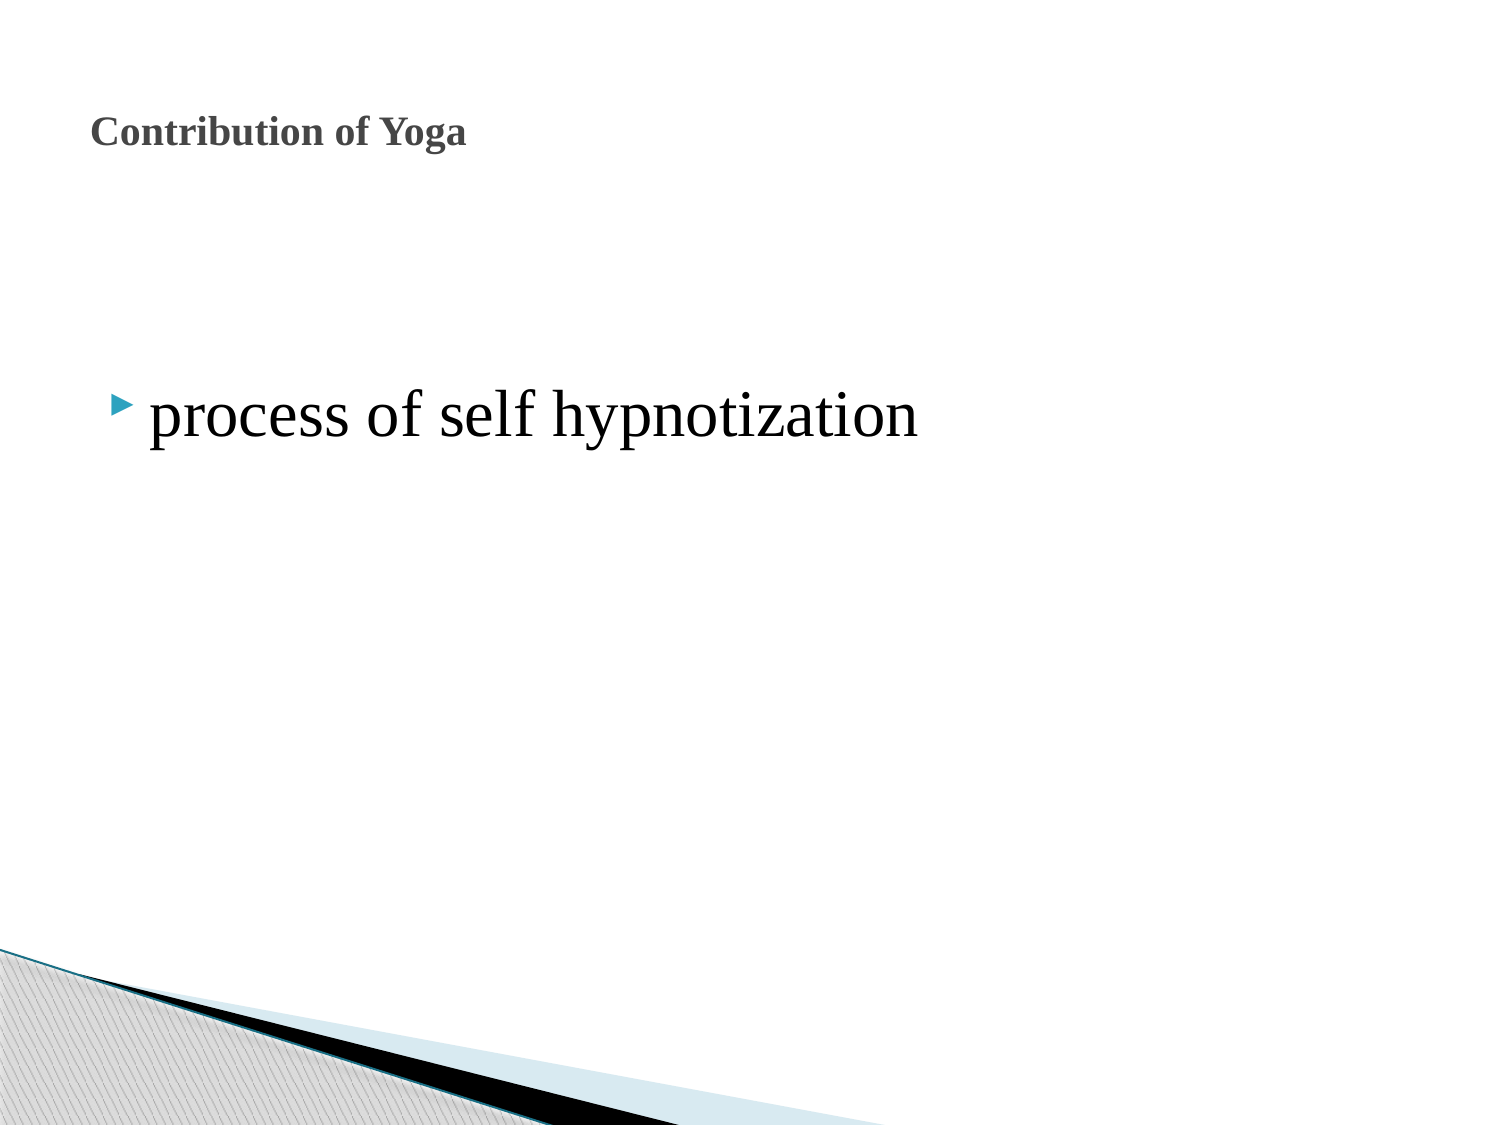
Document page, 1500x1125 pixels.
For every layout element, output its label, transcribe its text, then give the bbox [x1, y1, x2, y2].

title Contribution of Yoga [75, 45, 1425, 213]
list process of self hypnotization [75, 362, 1425, 986]
